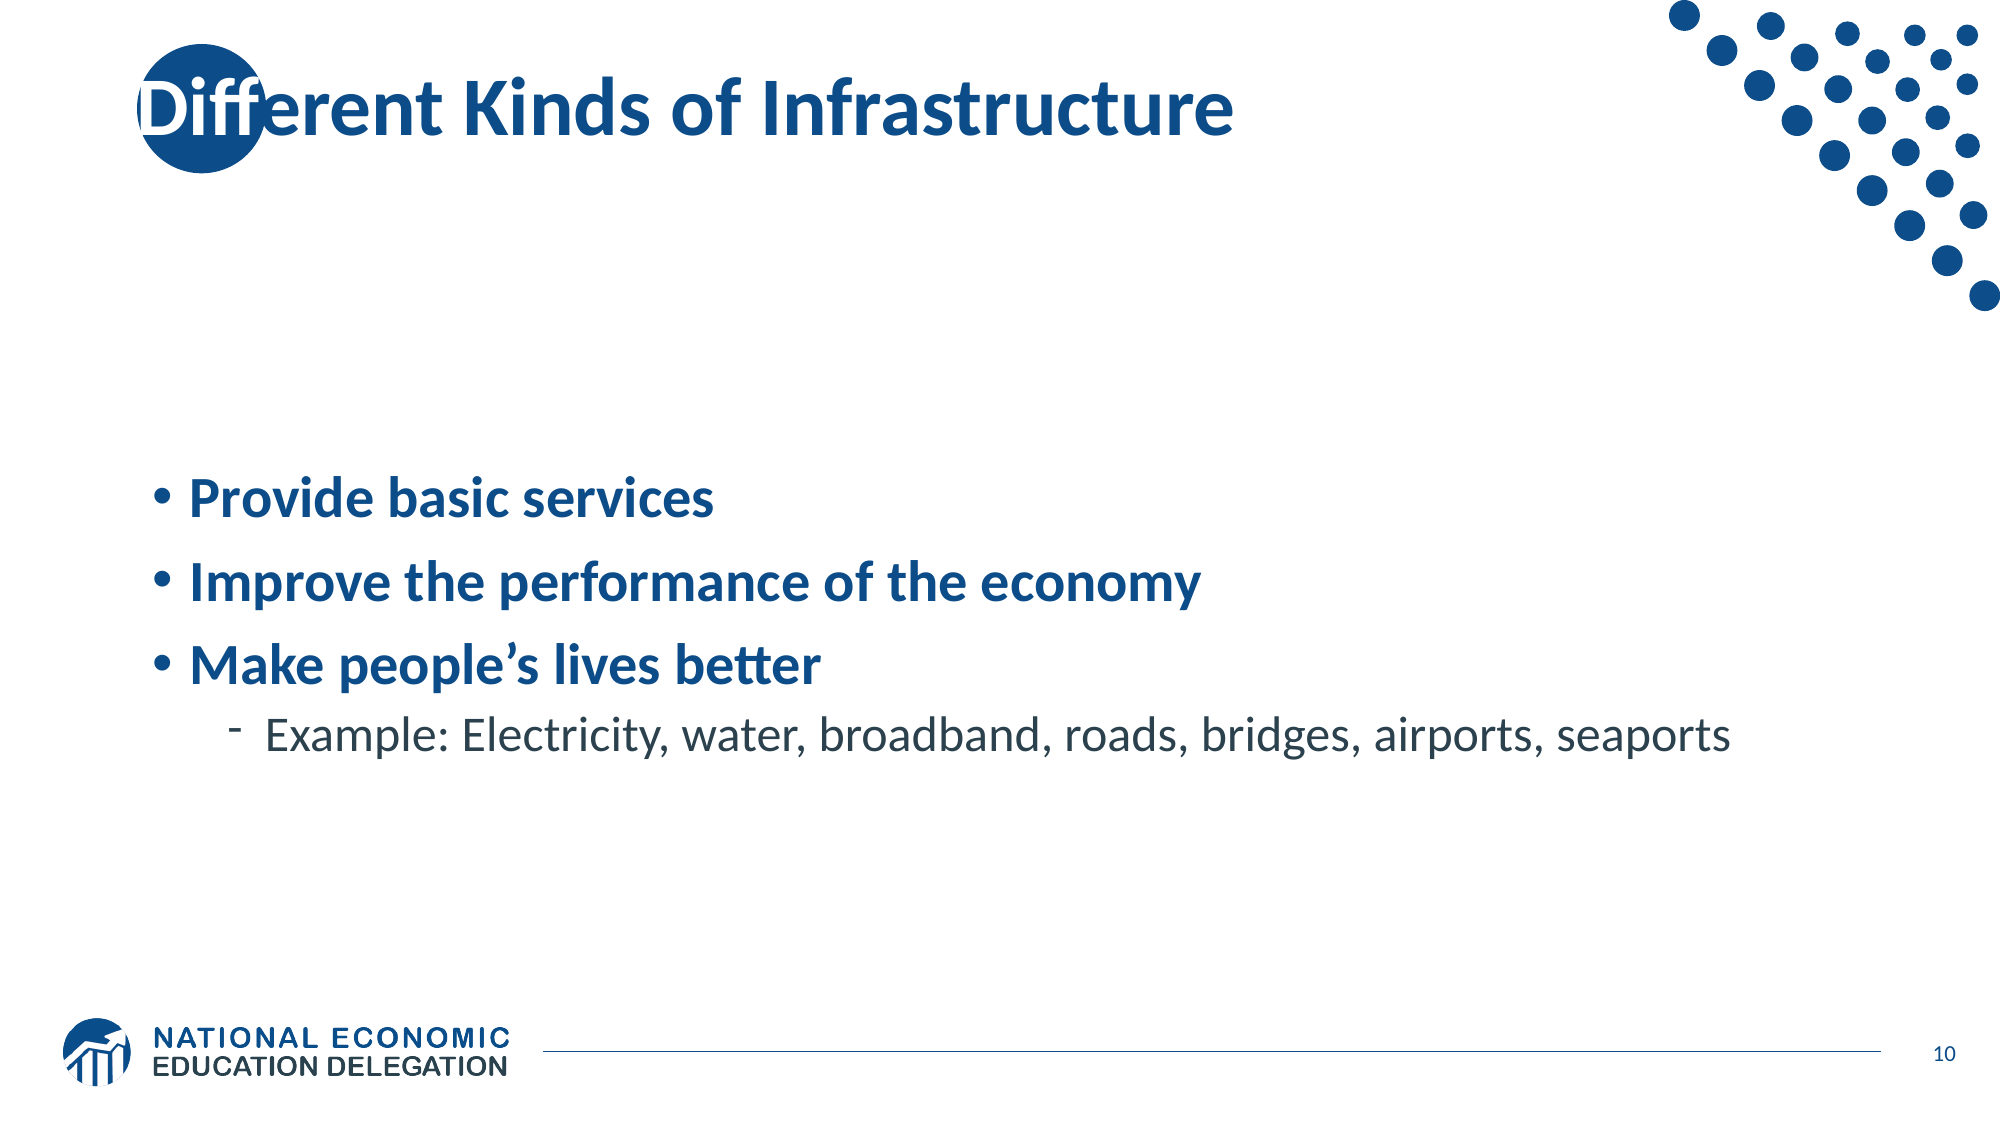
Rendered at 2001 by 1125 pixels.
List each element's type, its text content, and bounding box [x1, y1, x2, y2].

list Provide basic services Improve the performance of the economy Make people’s lives better Example: Electricity, water, broadband, roads, bridges, airports, seaports [137, 257, 1863, 972]
title Different Kinds of Infrastructure [121, 0, 1847, 218]
slide_number 10 [1521, 1022, 1972, 1082]
picture [55, 1013, 520, 1091]
